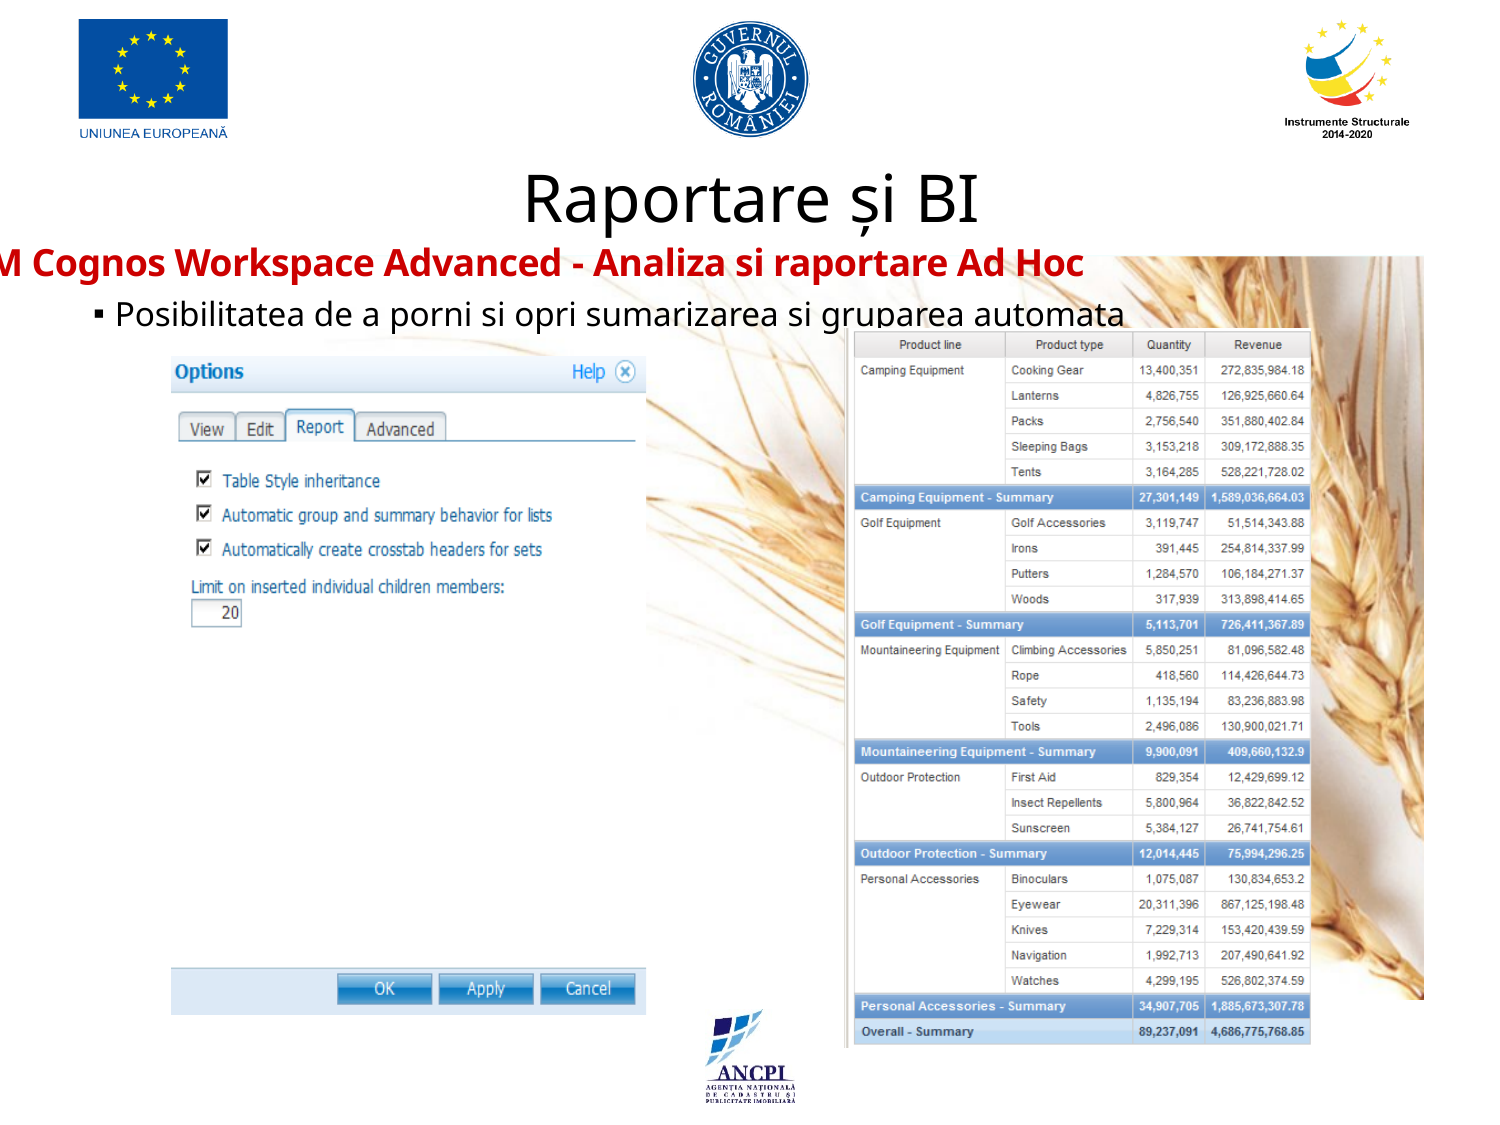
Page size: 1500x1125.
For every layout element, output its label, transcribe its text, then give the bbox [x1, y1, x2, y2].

text_box 8. IBM Cognos Workspace Advanced - Analiza si raportare Ad Hoc [0, 217, 1100, 292]
picture [705, 1009, 795, 1103]
picture [53, 19, 253, 138]
text_box Posibilitatea de a porni si opri sumarizarea si gruparea automata [76, 285, 319, 341]
picture [324, 255, 1424, 1000]
picture [650, 19, 850, 138]
title Raportare și BI [76, 149, 1427, 244]
text_box [844, 1008, 1312, 1048]
text_box [171, 356, 647, 1015]
picture [1247, 19, 1447, 138]
